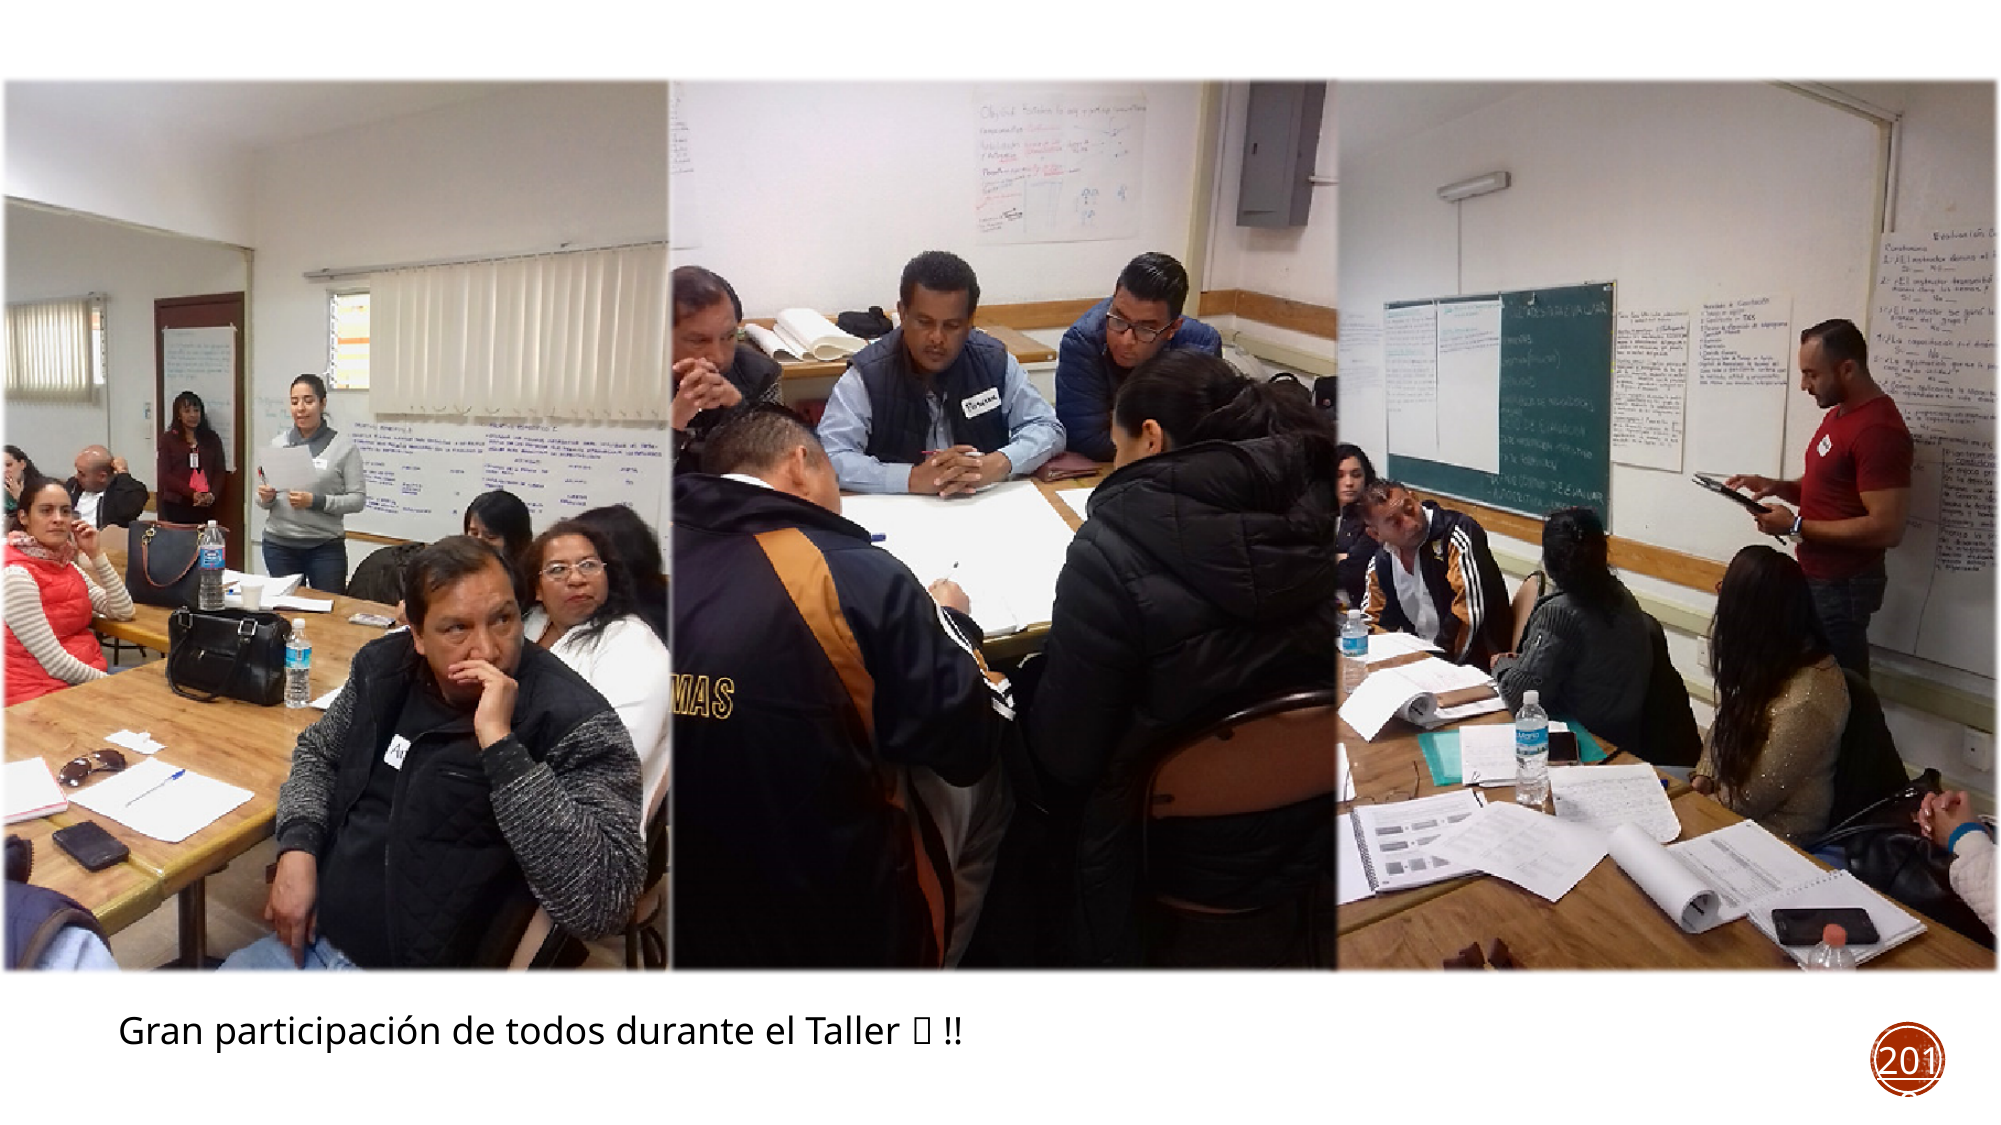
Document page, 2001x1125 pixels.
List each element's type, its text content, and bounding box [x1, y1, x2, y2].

text_box Gran participación de todos durante el Taller  !! [103, 999, 1248, 1060]
picture [2, 77, 1341, 973]
picture [1342, 78, 1999, 972]
text_box 2018 [1857, 1029, 1962, 1125]
